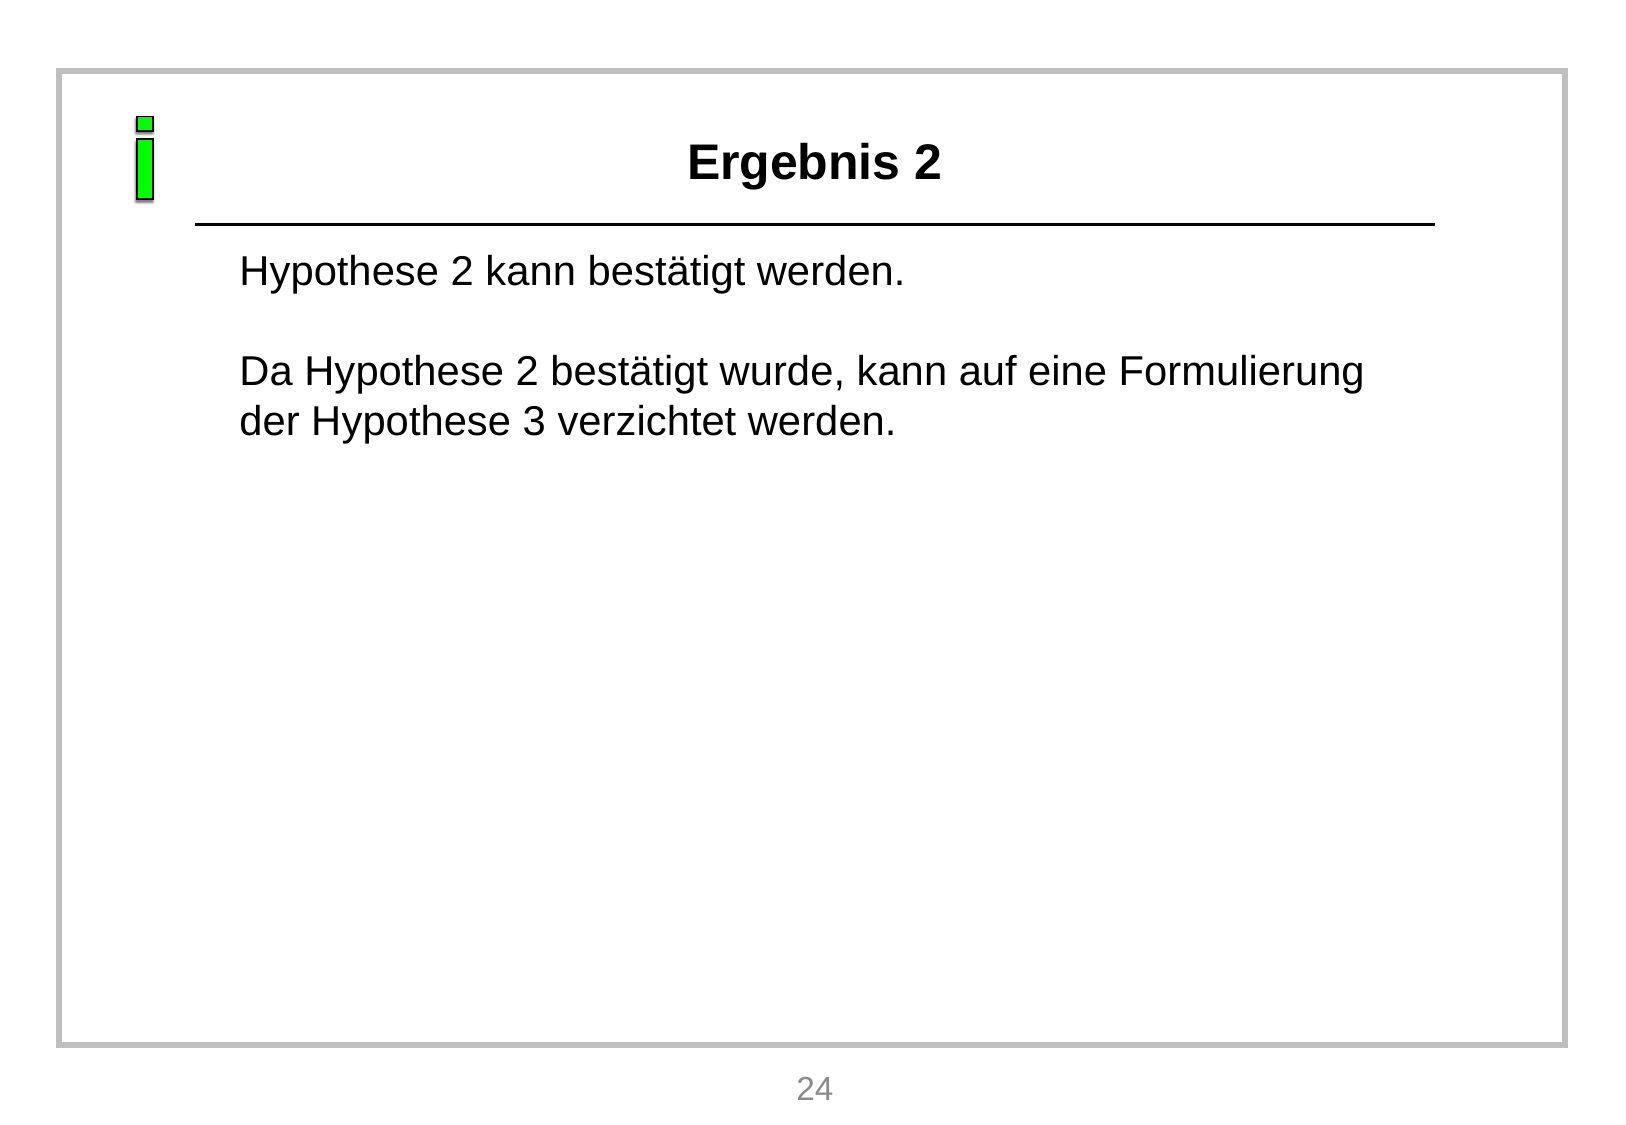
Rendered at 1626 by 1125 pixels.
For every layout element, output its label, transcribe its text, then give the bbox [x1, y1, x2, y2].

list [100, 82, 189, 231]
title Ergebnis 2 [224, 100, 1406, 219]
slide_number 24 [631, 1057, 998, 1117]
list Hypothese 2 kann bestätigt werden. Da Hypothese 2 bestätigt wurde, kann auf eine Formulierung der Hypothese 3 verzichtet werden. [224, 236, 1406, 945]
